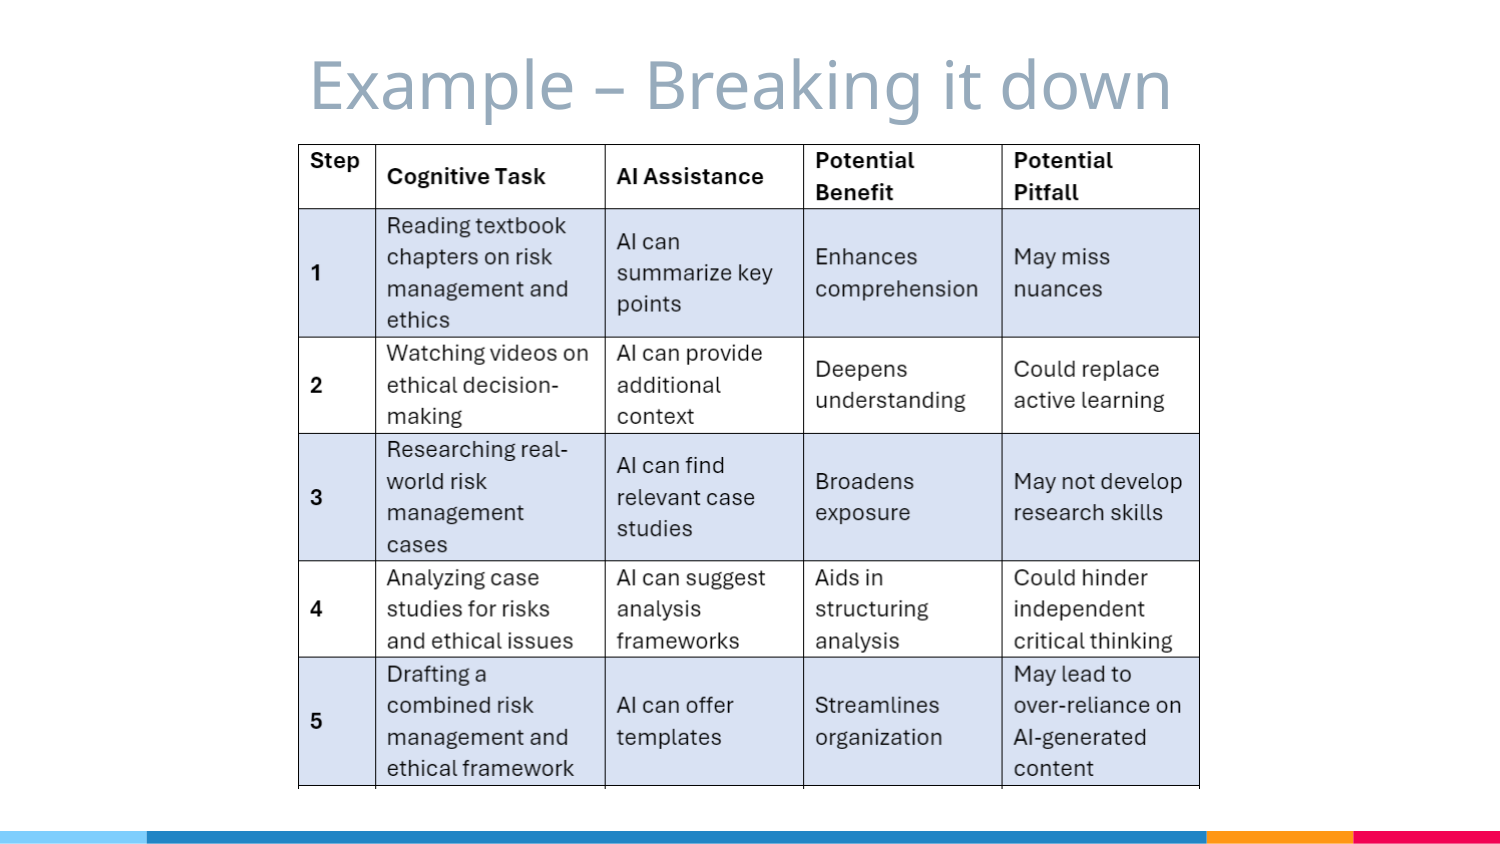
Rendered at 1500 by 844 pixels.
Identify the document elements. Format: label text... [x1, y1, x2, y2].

picture [293, 137, 1207, 789]
title Example – Breaking it down [219, 0, 1281, 139]
